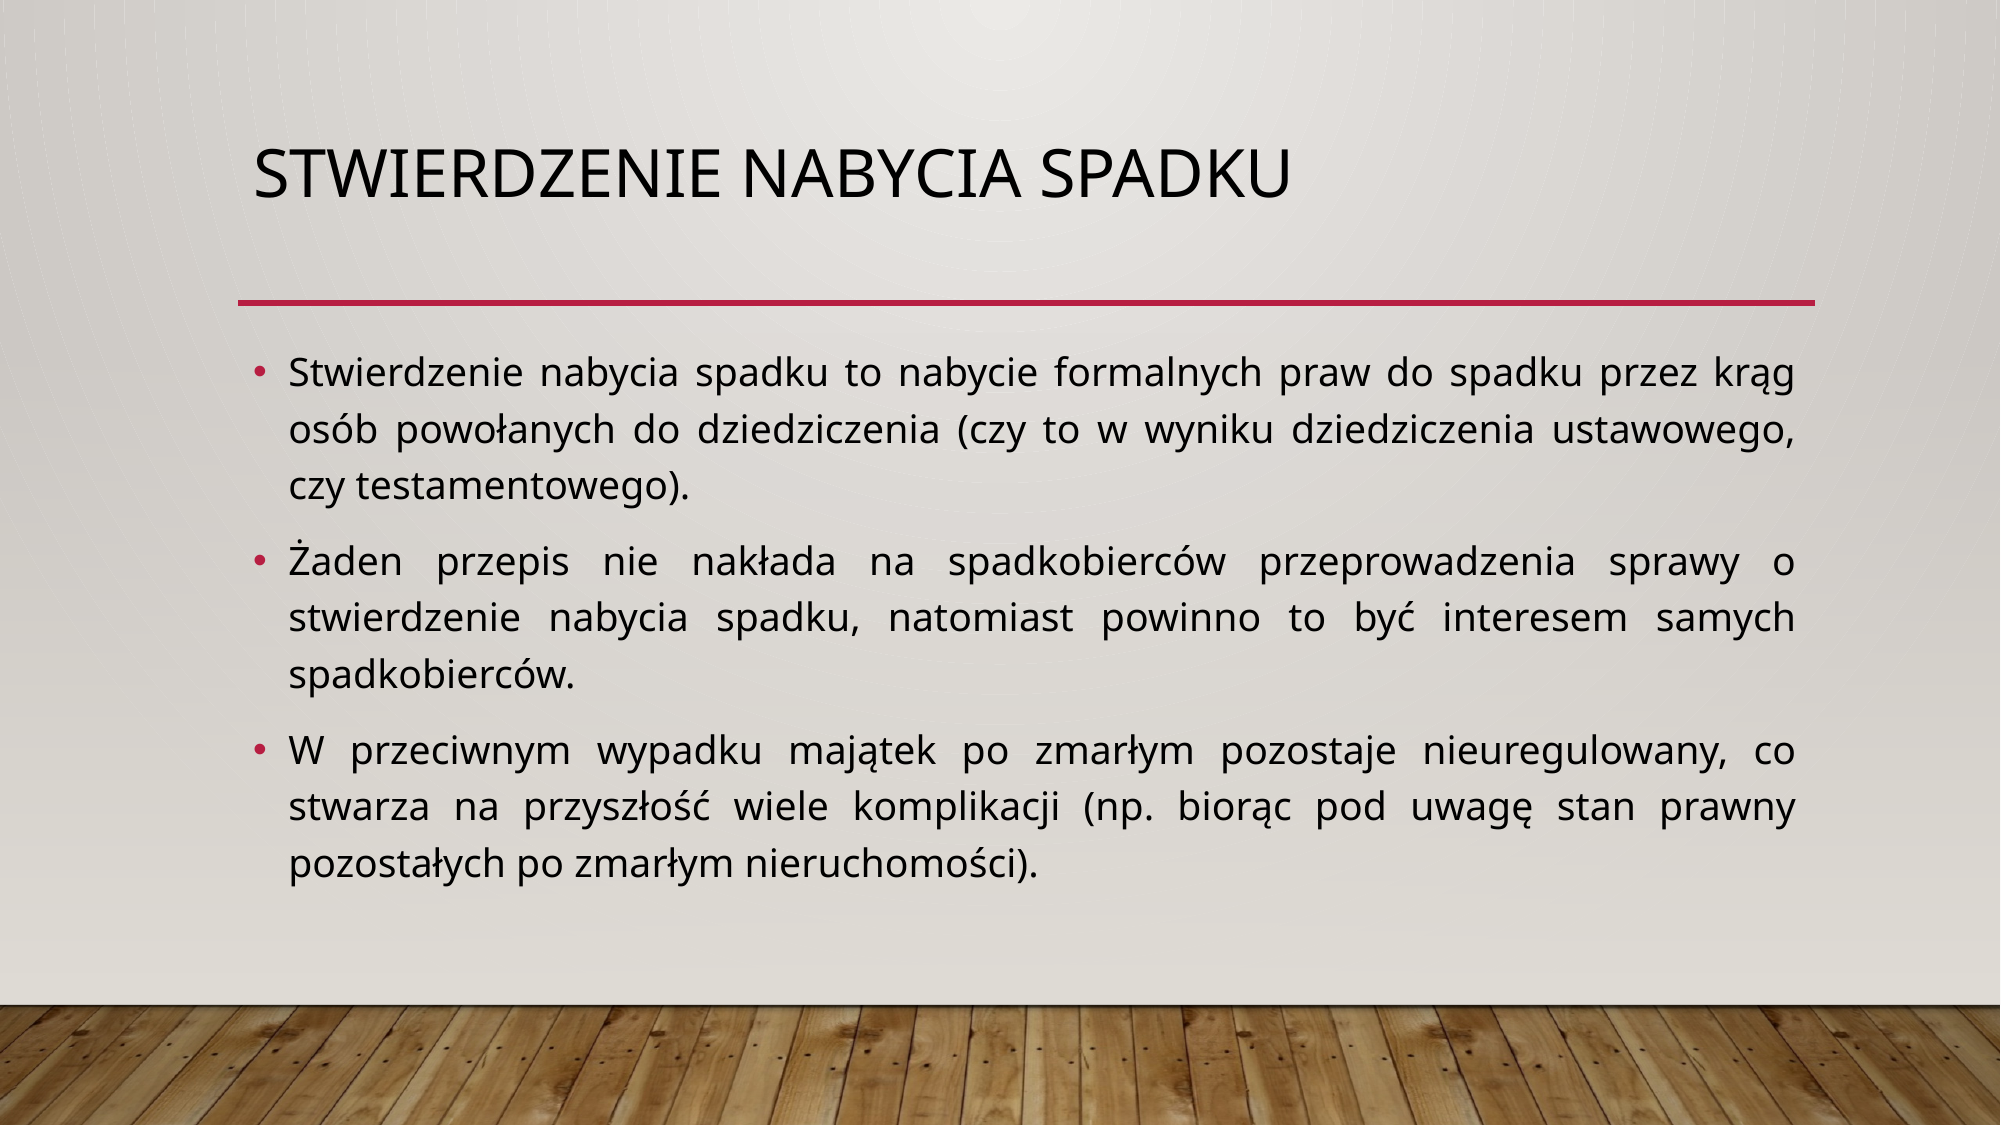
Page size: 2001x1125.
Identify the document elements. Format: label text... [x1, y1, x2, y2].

list Stwierdzenie nabycia spadku to nabycie formalnych praw do spadku przez krąg osób powołanych do dziedziczenia (czy to w wyniku dziedziczenia ustawowego, czy testamentowego). Żaden przepis nie nakłada na spadkobierców przeprowadzenia sprawy o stwierdzenie nabycia spadku, natomiast powinno to być interesem samych spadkobierców. W przeciwnym wypadku majątek po zmarłym pozostaje nieuregulowany, co stwarza na przyszłość wiele komplikacji (np. biorąc pod uwagę stan prawny pozostałych po zmarłym nieruchomości). [238, 330, 1814, 897]
picture [0, 1005, 2000, 1125]
title Stwierdzenie nabycia spadku [238, 131, 1814, 305]
